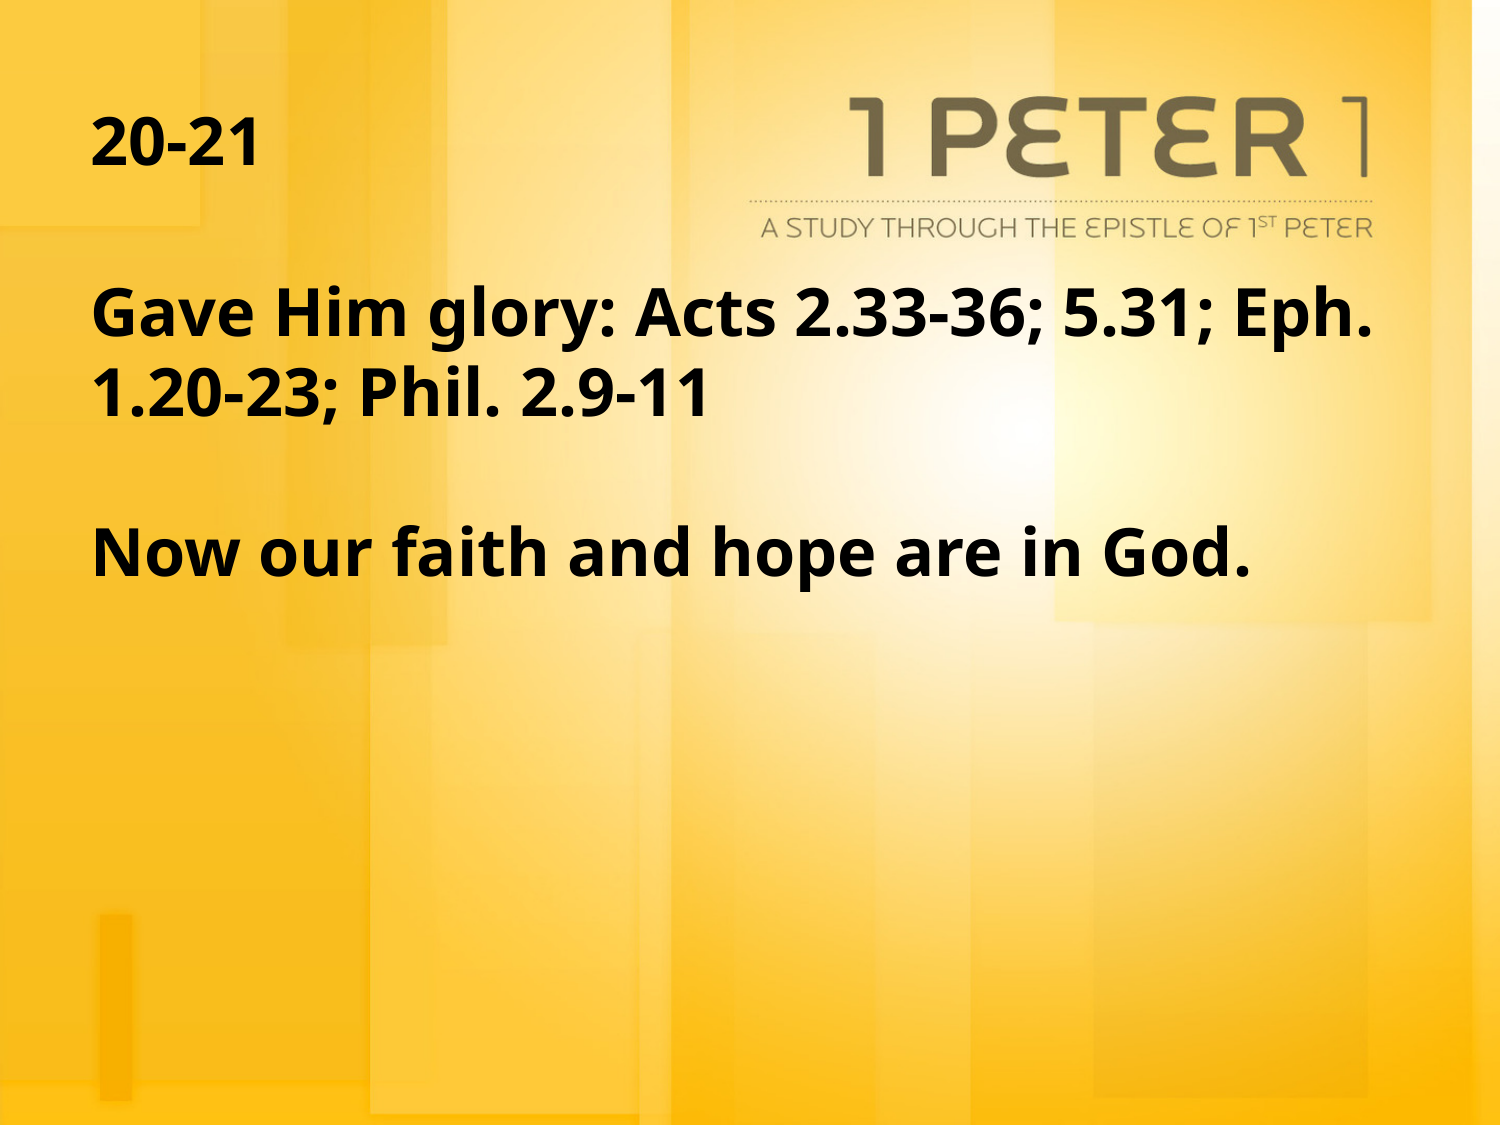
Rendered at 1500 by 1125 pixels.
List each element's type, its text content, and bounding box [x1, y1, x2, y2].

picture [0, 0, 1500, 1125]
title 20-21 [75, 45, 734, 233]
list Gave Him glory: Acts 2.33-36; 5.31; Eph. 1.20-23; Phil. 2.9-11 Now our faith and hope are in God. [75, 262, 1425, 1005]
